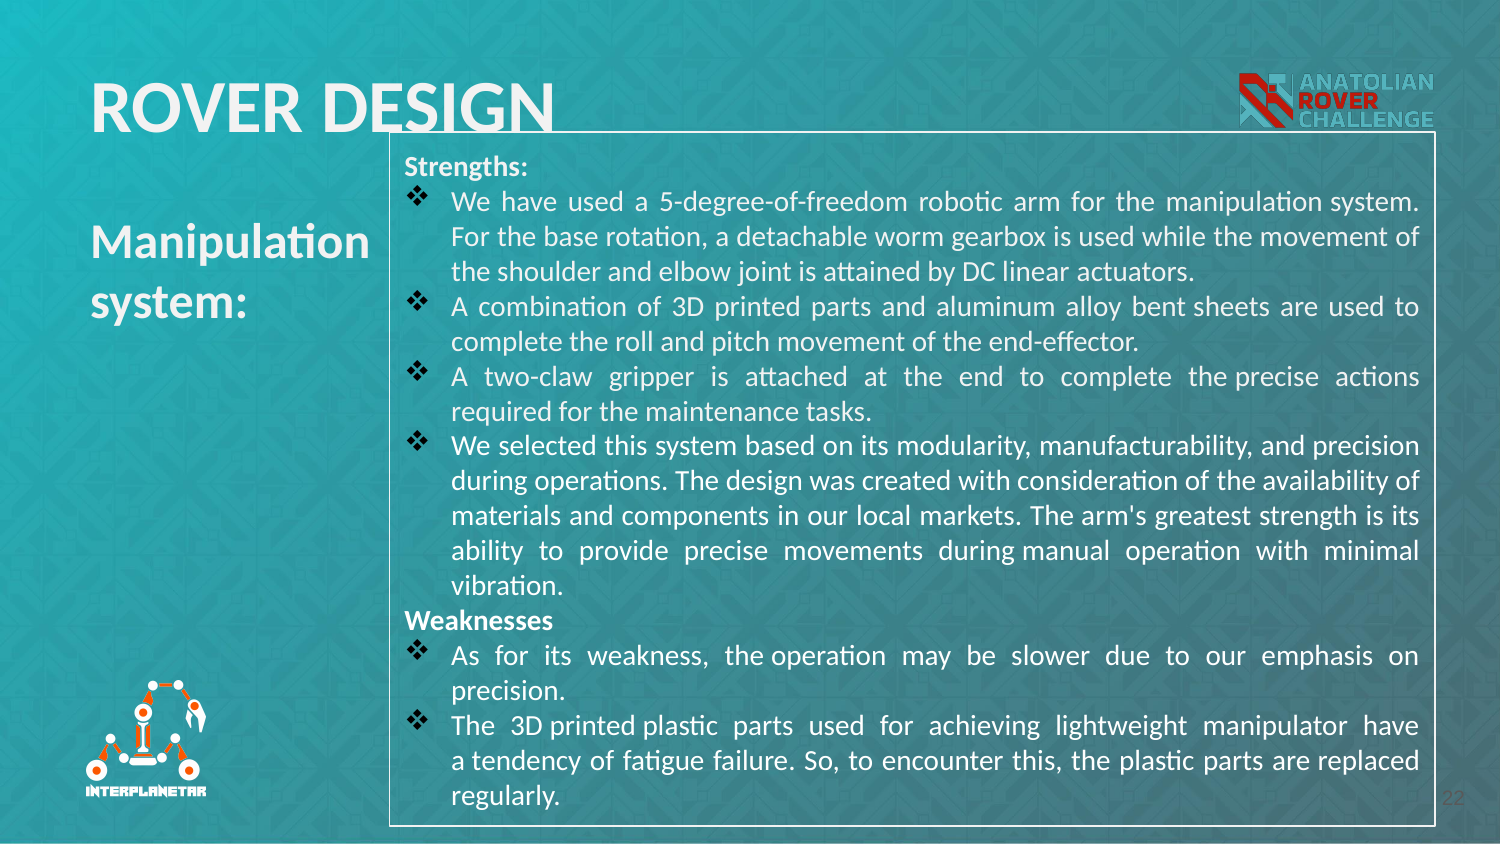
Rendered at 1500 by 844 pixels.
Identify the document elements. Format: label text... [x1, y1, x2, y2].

slide_number 22 [1389, 764, 1480, 830]
picture [0, 0, 1500, 844]
text_box ROVER DESIGN [75, 59, 585, 163]
text_box Strengths: We have used a 5-degree-of-freedom robotic arm for the manipulation system. For the base rotation, a detachable worm gearbox is used while the movement of the shoulder and elbow joint is attained by DC linear actuators. A combination of 3D printed parts and aluminum alloy bent sheets are used to complete the roll and pitch movement of the end-effector. A two-claw gripper is attached at the end to complete the precise actions required for the maintenance tasks. We selected this system based on its modularity, manufacturability, and precision during operations. The design was created with consideration of the availability of materials and components in our local markets. The arm's greatest strength is its ability to provide precise movements during manual operation with minimal vibration. Weaknesses As for its weakness, the operation may be slower due to our emphasis on precision. The 3D printed plastic parts used for achieving lightweight manipulator have a tendency of fatigue failure. So, to encounter this, the plastic parts are replaced regularly. [389, 132, 1435, 827]
text_box Manipulation system: [75, 193, 389, 344]
